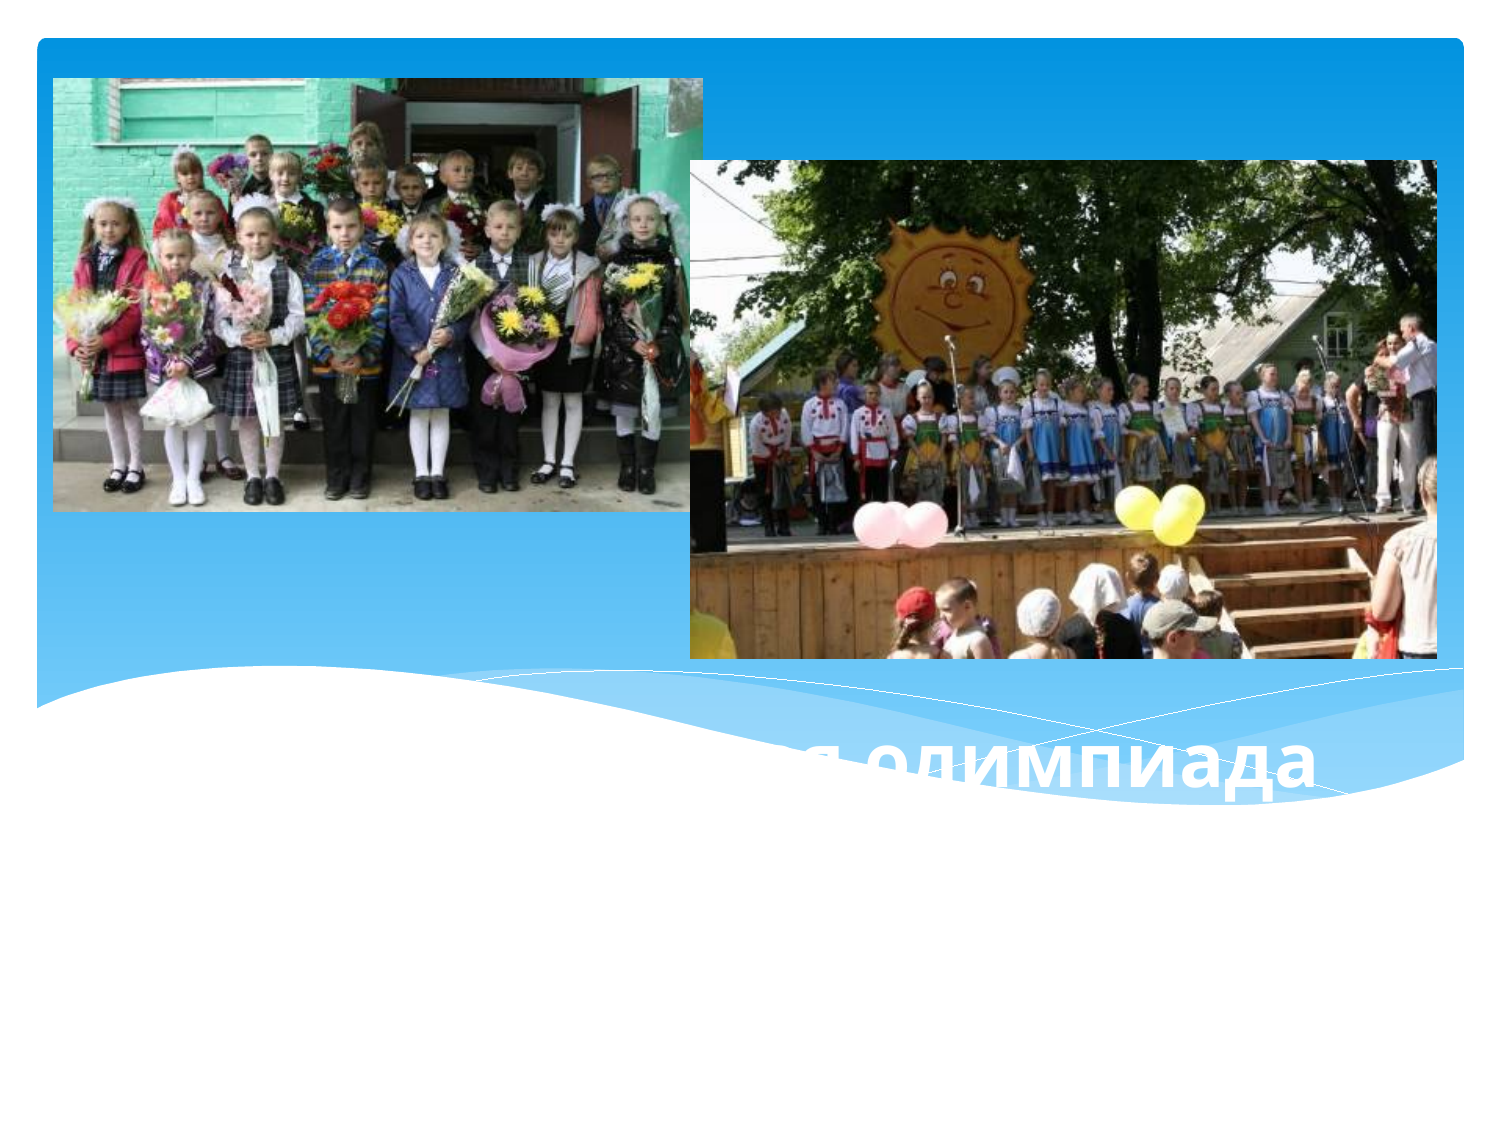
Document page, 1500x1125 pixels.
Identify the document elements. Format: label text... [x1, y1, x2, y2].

picture [690, 160, 1438, 659]
list Всероссийская олимпиада «Поддержка талантливой молодежи» [142, 680, 1436, 1005]
picture [52, 79, 704, 512]
